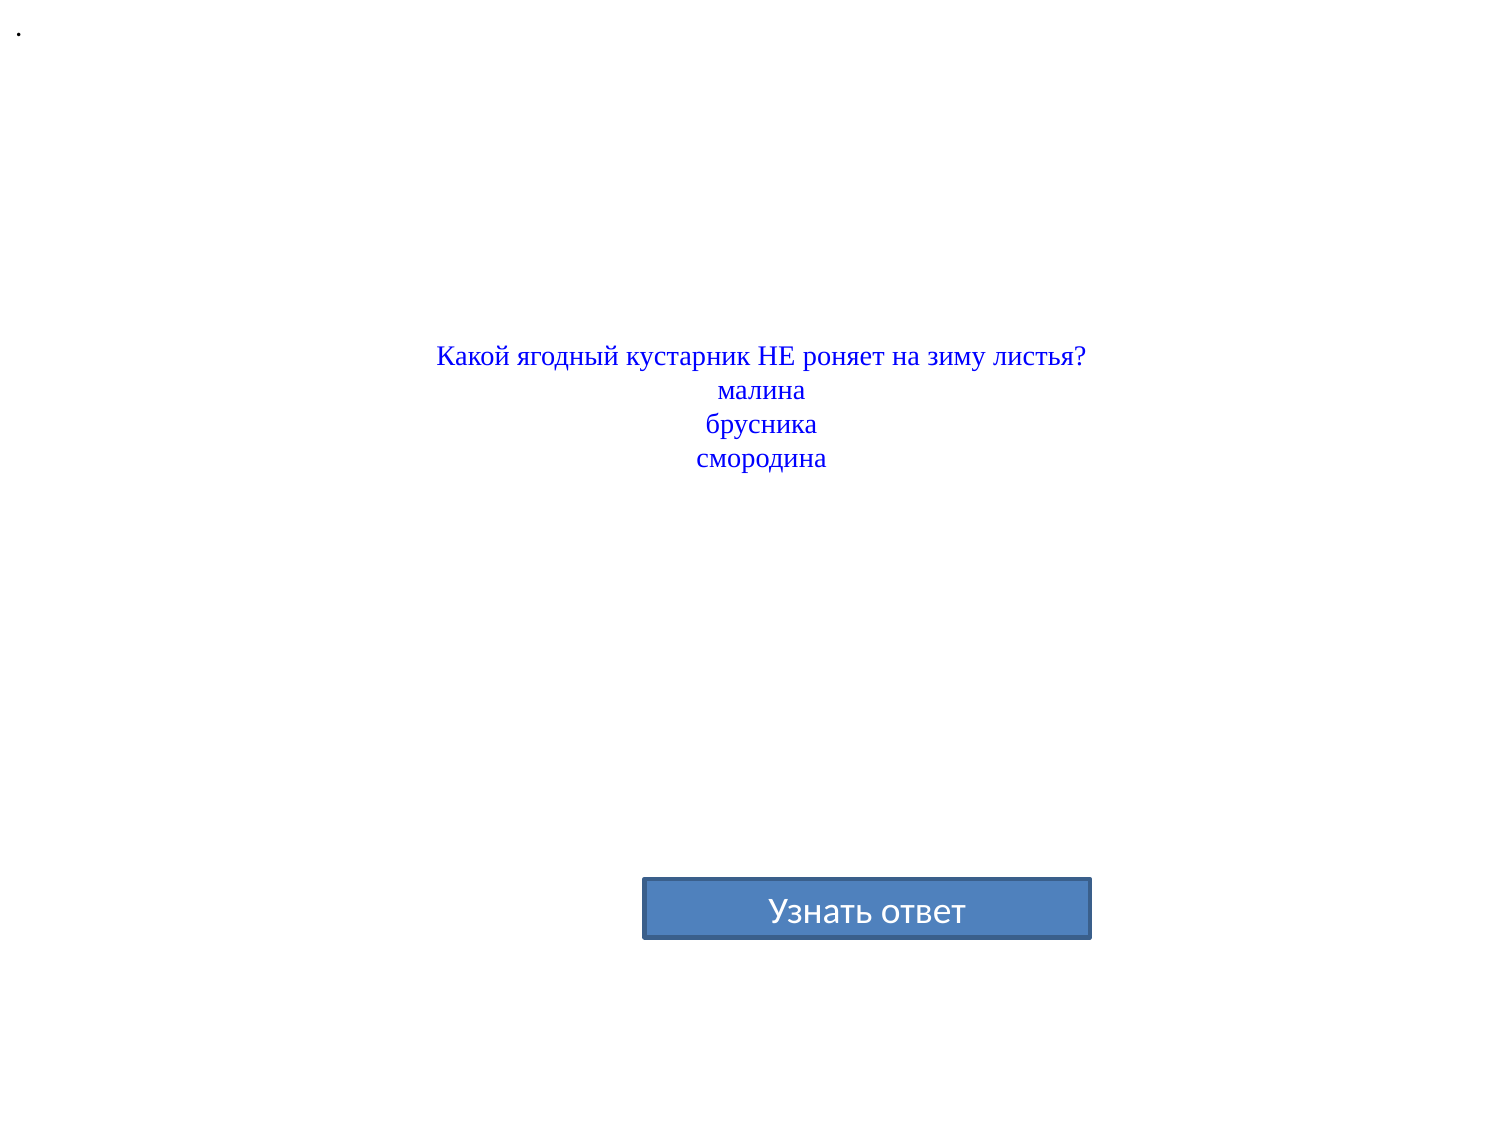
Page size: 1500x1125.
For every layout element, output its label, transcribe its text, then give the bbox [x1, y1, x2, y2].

text_box . [0, 0, 38, 51]
title Какой ягодный кустарник НЕ роняет на зиму листья? малина брусника смородина [292, 328, 1231, 516]
